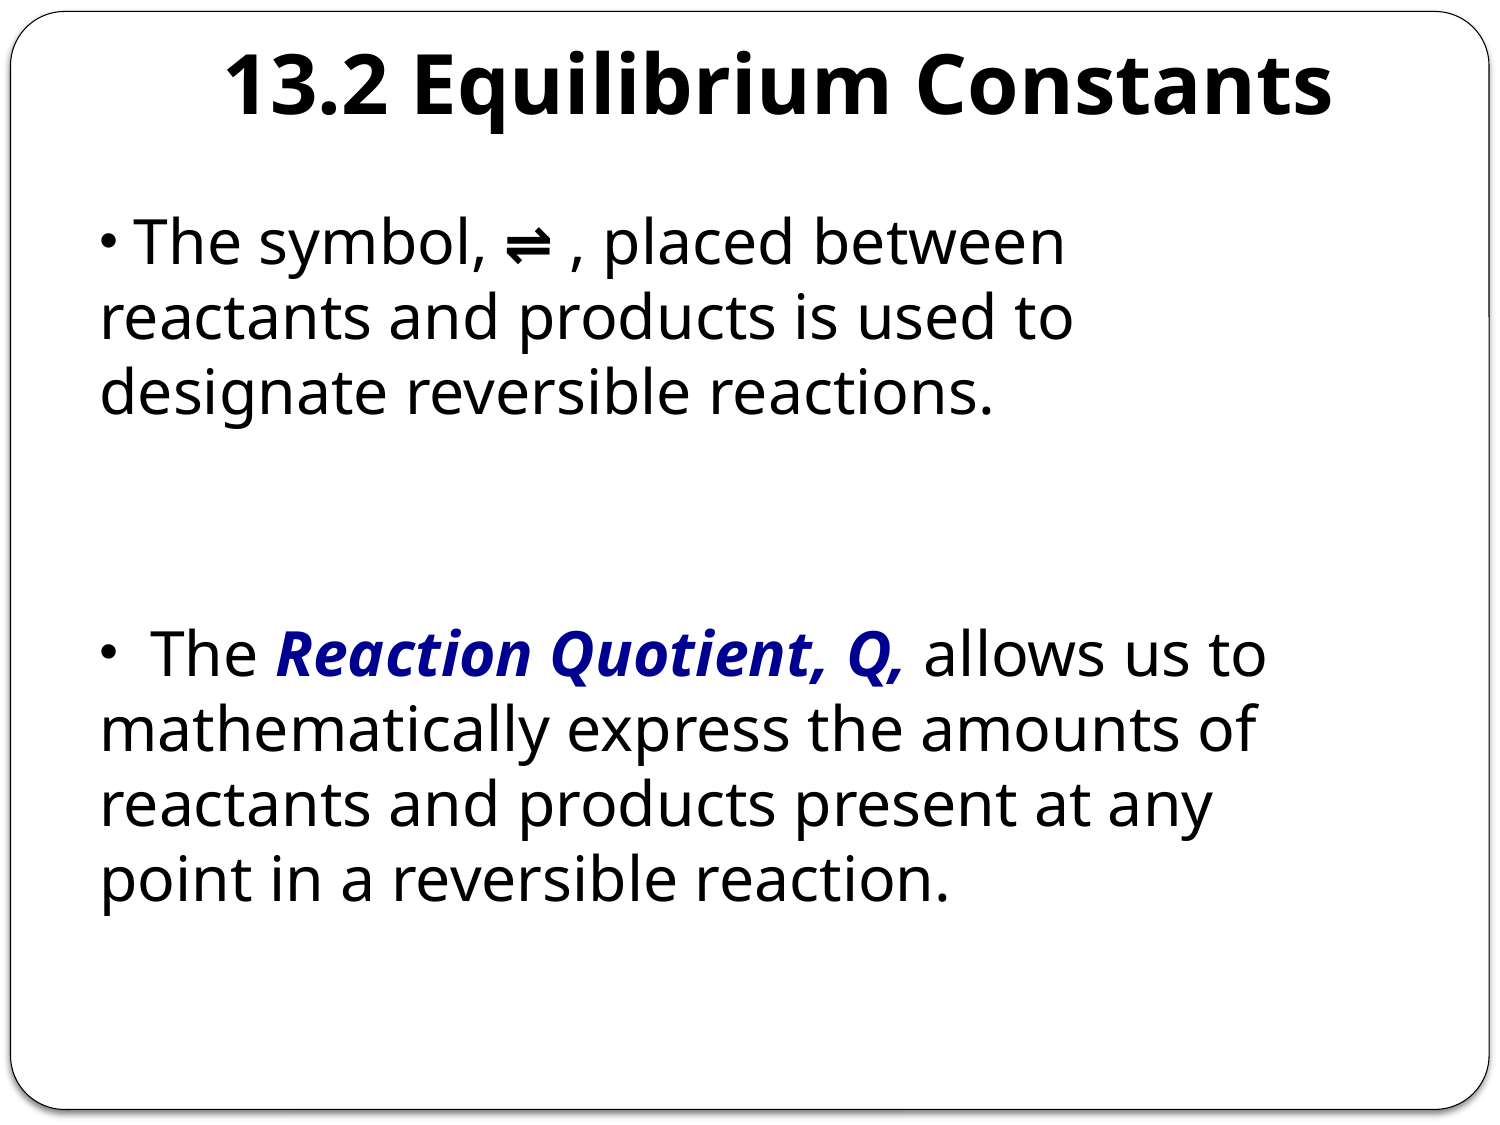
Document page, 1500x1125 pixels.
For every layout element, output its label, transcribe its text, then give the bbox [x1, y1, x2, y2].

list The symbol, ⇌ , placed between reactants and products is used to designate reversible reactions. The Reaction Quotient, Q, allows us to mathematically express the amounts of reactants and products present at any point in a reversible reaction. [84, 195, 1359, 1026]
title 13.2 Equilibrium Constants [207, 0, 1500, 146]
